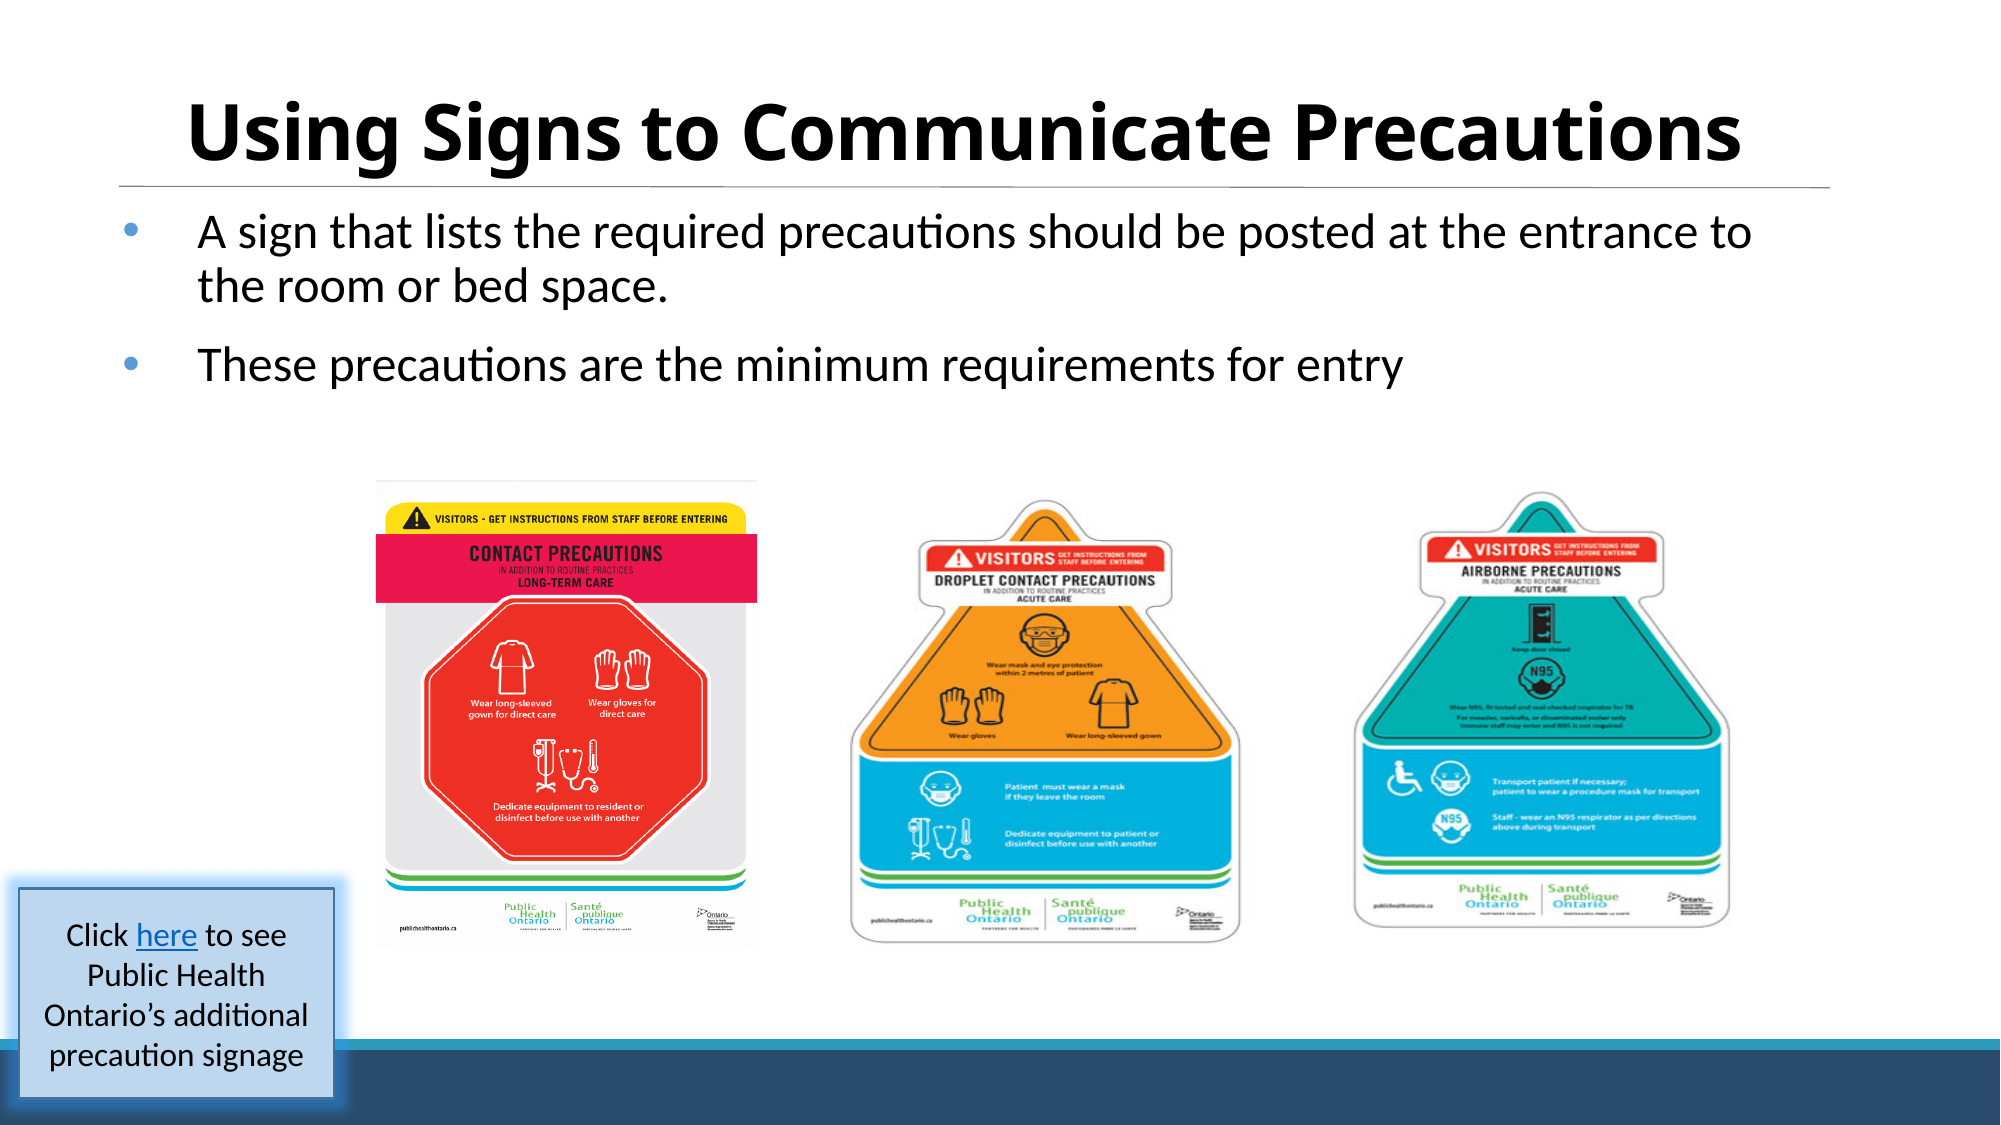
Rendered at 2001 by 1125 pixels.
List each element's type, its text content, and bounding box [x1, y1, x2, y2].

list A sign that lists the required precautions should be posted at the entrance to the room or bed space. These precautions are the minimum requirements for entry [122, 198, 1827, 908]
picture [835, 474, 1258, 954]
title Using Signs to Communicate Precautions [119, 42, 1830, 184]
title Certificate Courses [122, 874, 349, 908]
picture [375, 479, 758, 949]
text_box Click here to see Public Health Ontario’s additional precaution signage [18, 887, 335, 1100]
picture [1334, 469, 1749, 949]
